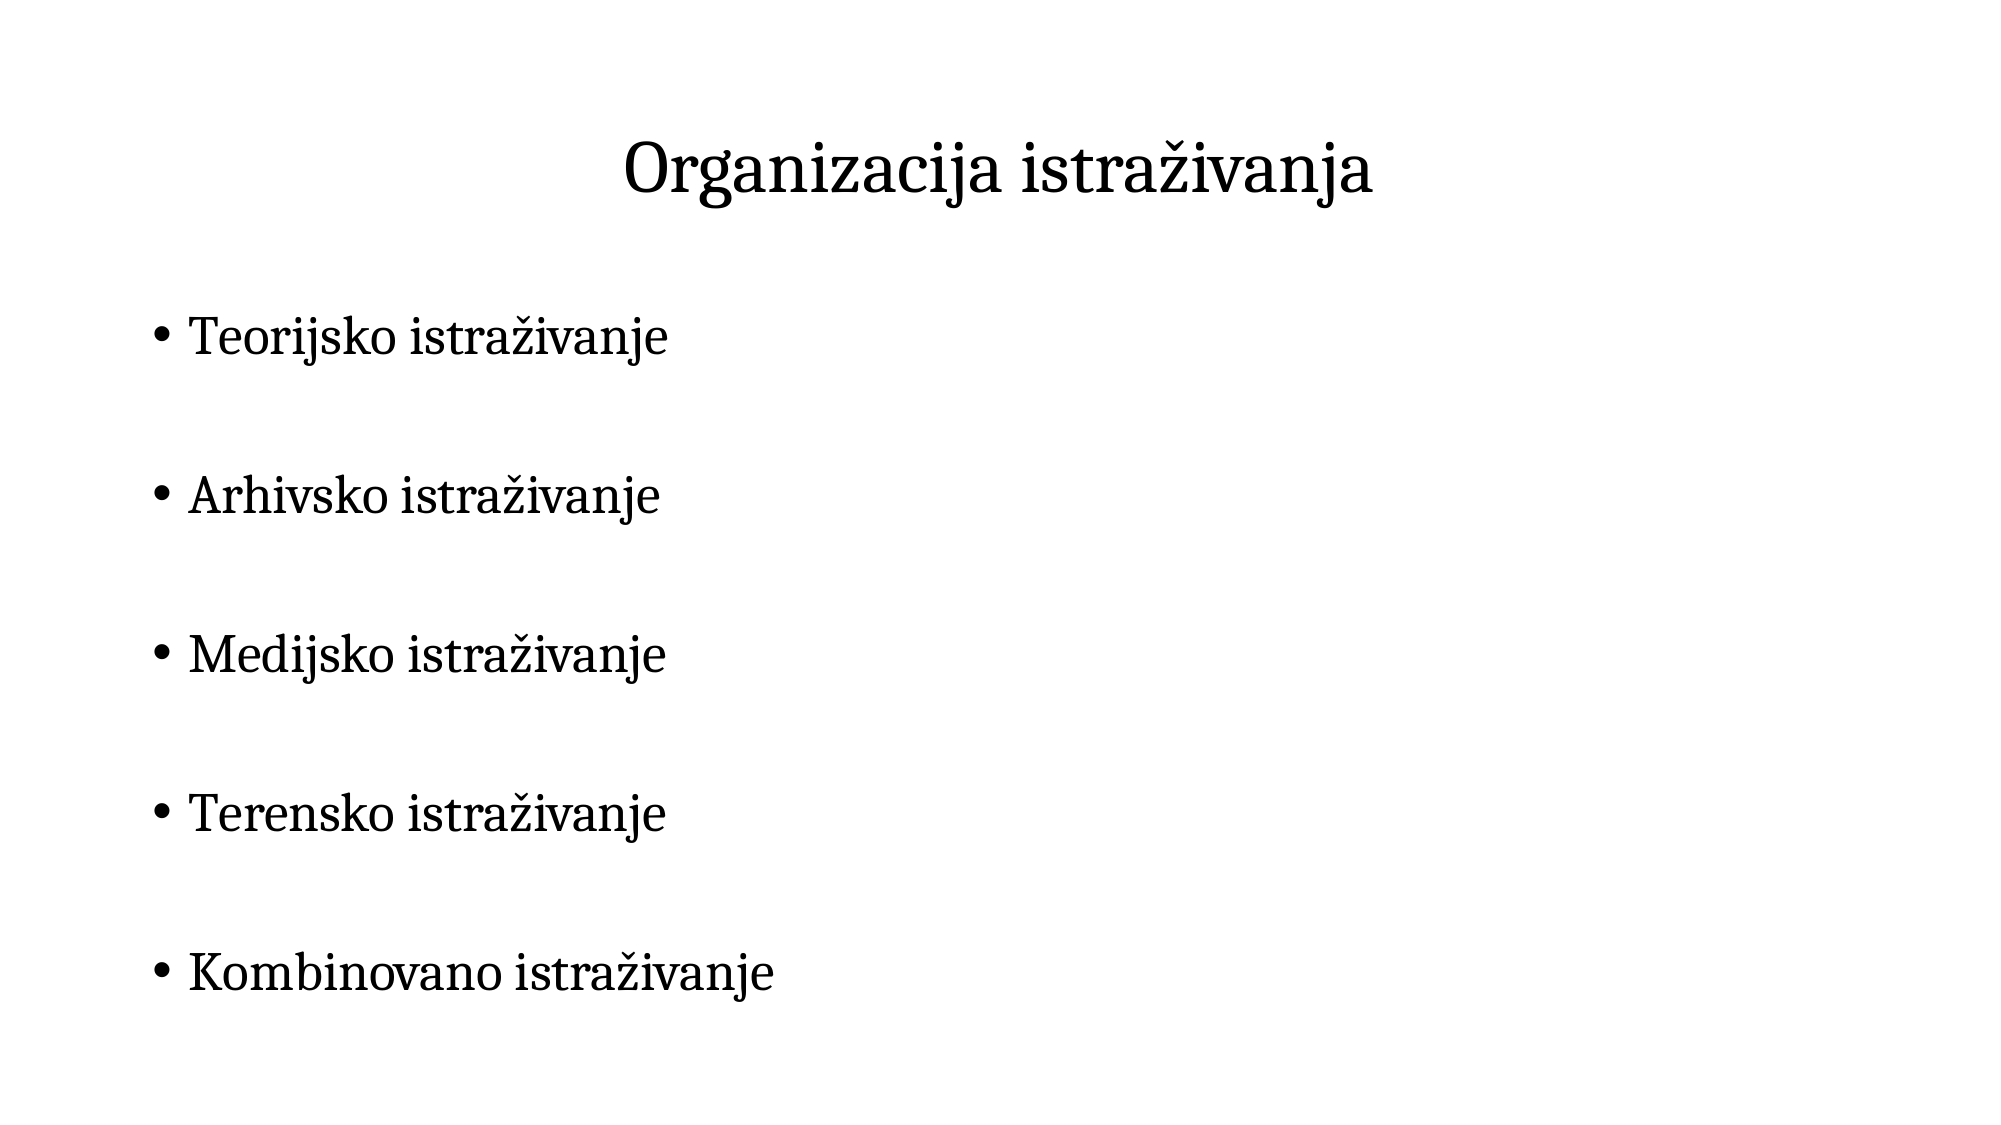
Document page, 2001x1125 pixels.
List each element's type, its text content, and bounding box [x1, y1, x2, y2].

title Organizacija istraživanja [137, 59, 1863, 278]
list Teorijsko istraživanje Arhivsko istraživanje Medijsko istraživanje Terensko istraživanje Kombinovano istraživanje [137, 299, 1863, 1014]
